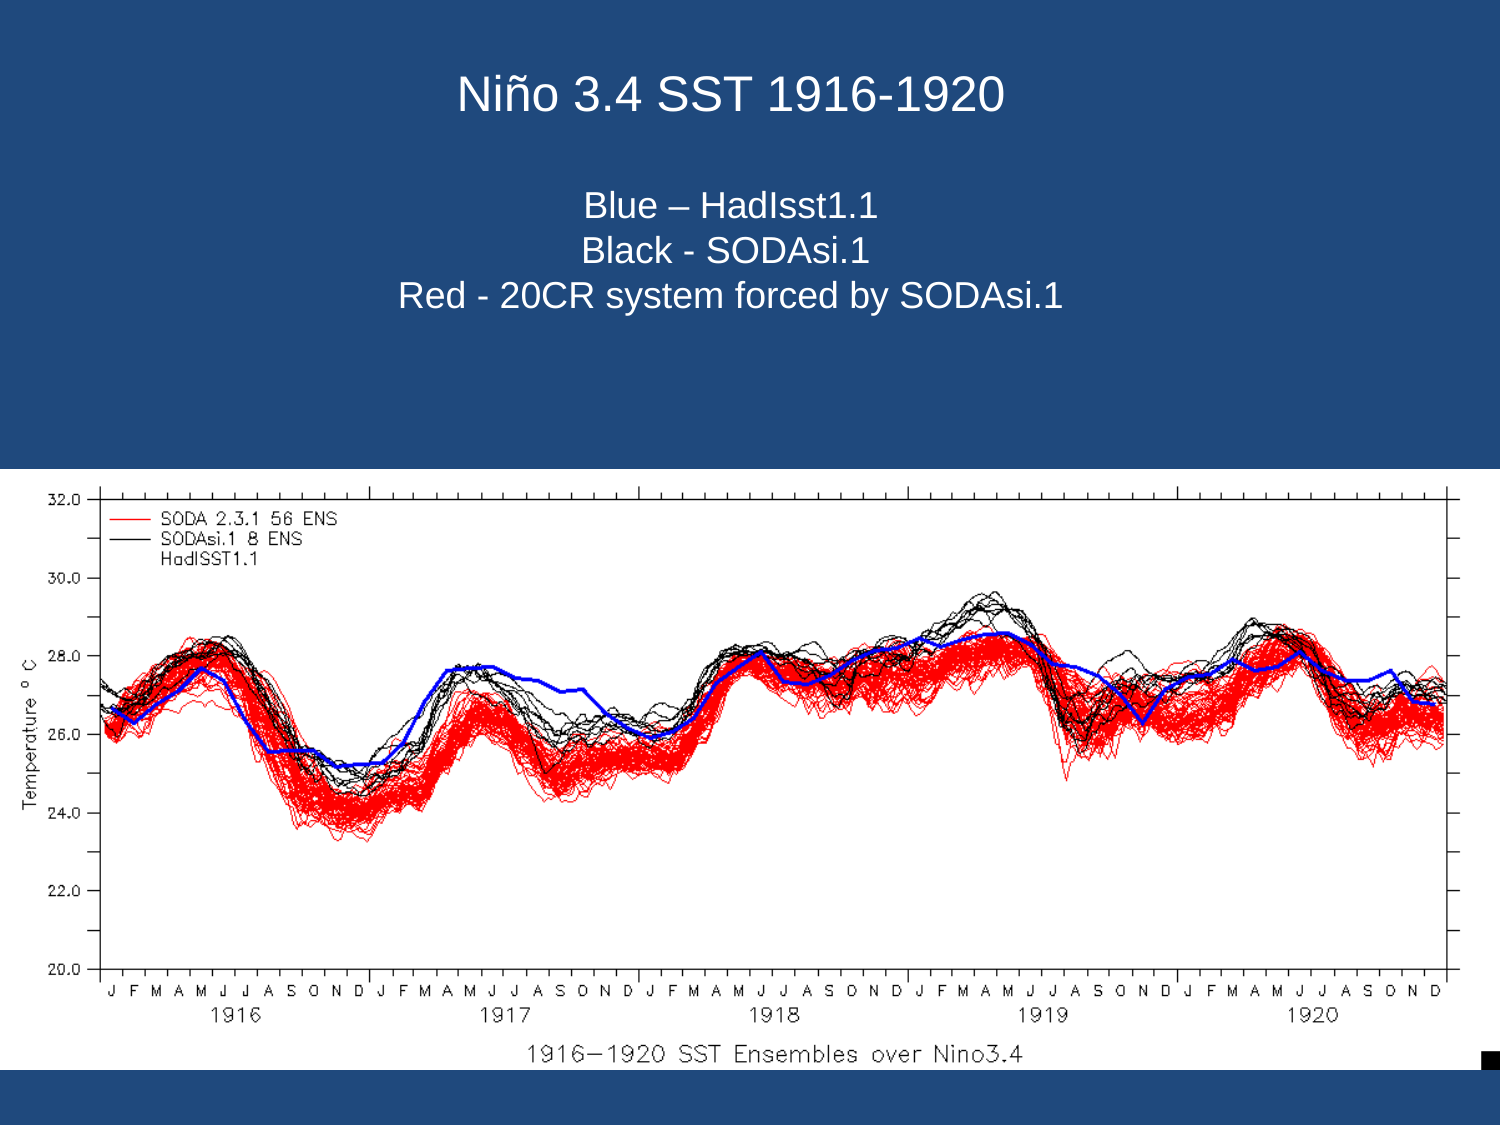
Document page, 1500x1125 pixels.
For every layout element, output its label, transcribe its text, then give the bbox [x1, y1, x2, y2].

picture [0, 469, 1500, 1070]
text_box Niño 3.4 SST 1916-1920 Blue – HadIsst1.1 Black - SODAsi.1 Red - 20CR system forced by SODAsi.1 [356, 53, 1107, 324]
